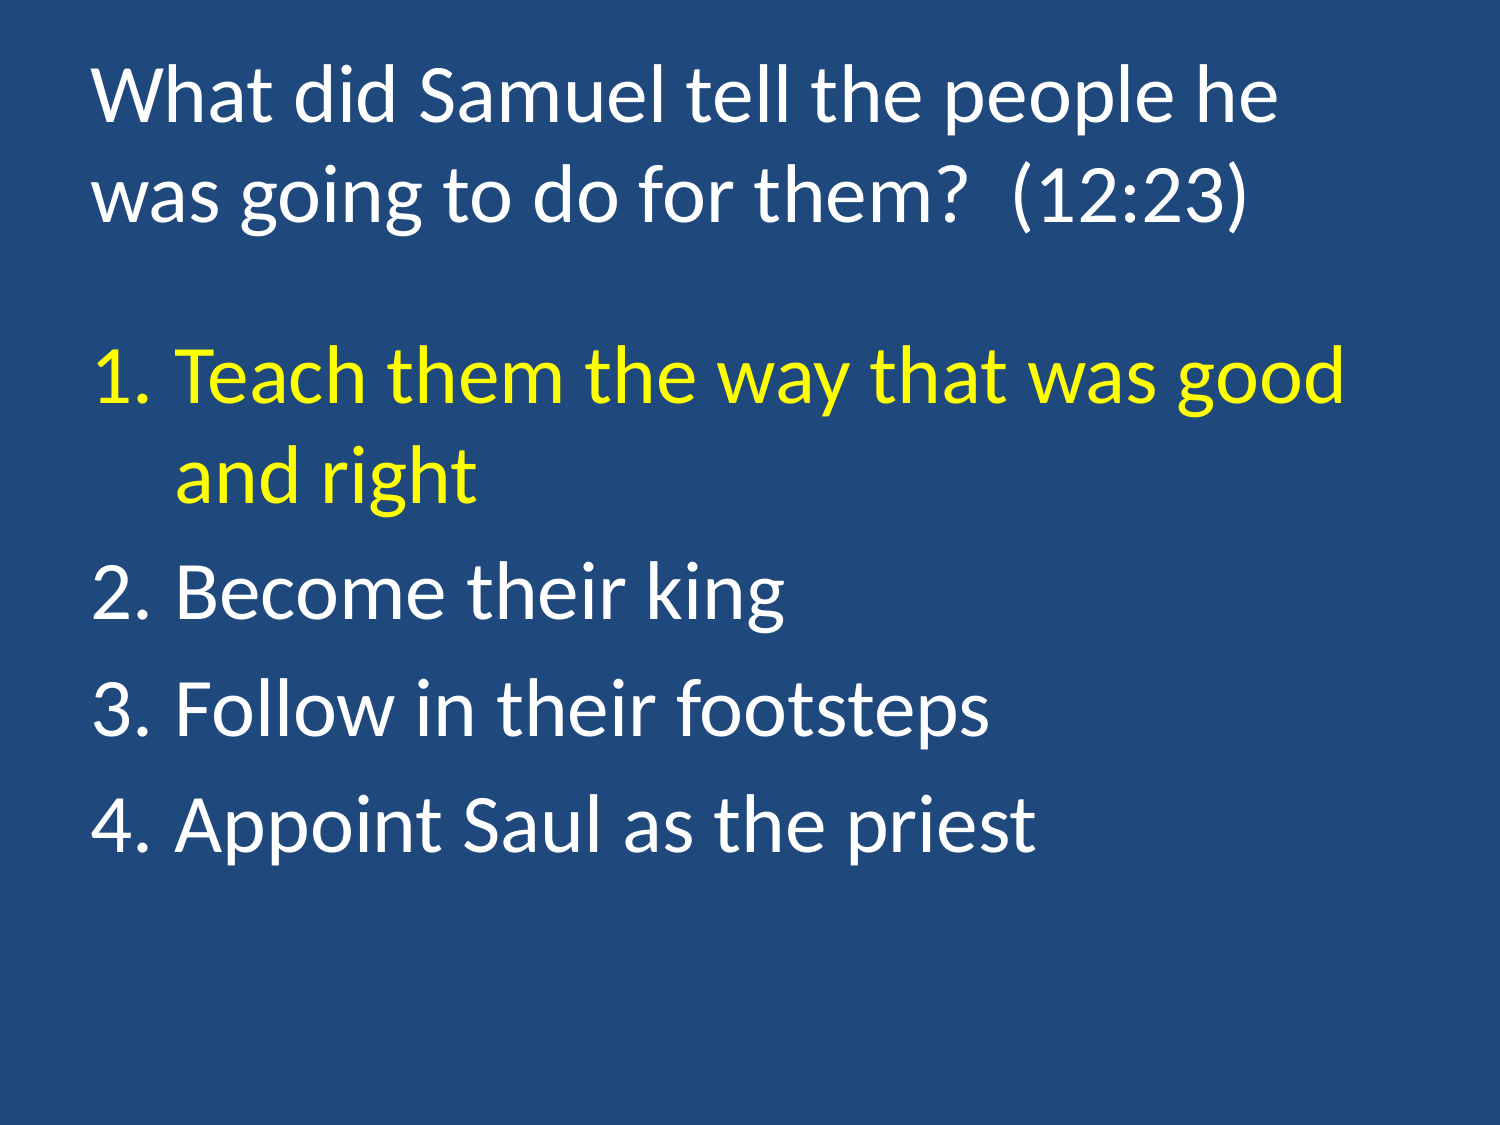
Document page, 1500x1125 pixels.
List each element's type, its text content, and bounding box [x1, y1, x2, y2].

title What did Samuel tell the people he was going to do for them? (12:23) [75, 45, 1425, 233]
list Teach them the way that was good and right Become their king Follow in their footsteps Appoint Saul as the priest [75, 312, 1425, 1005]
